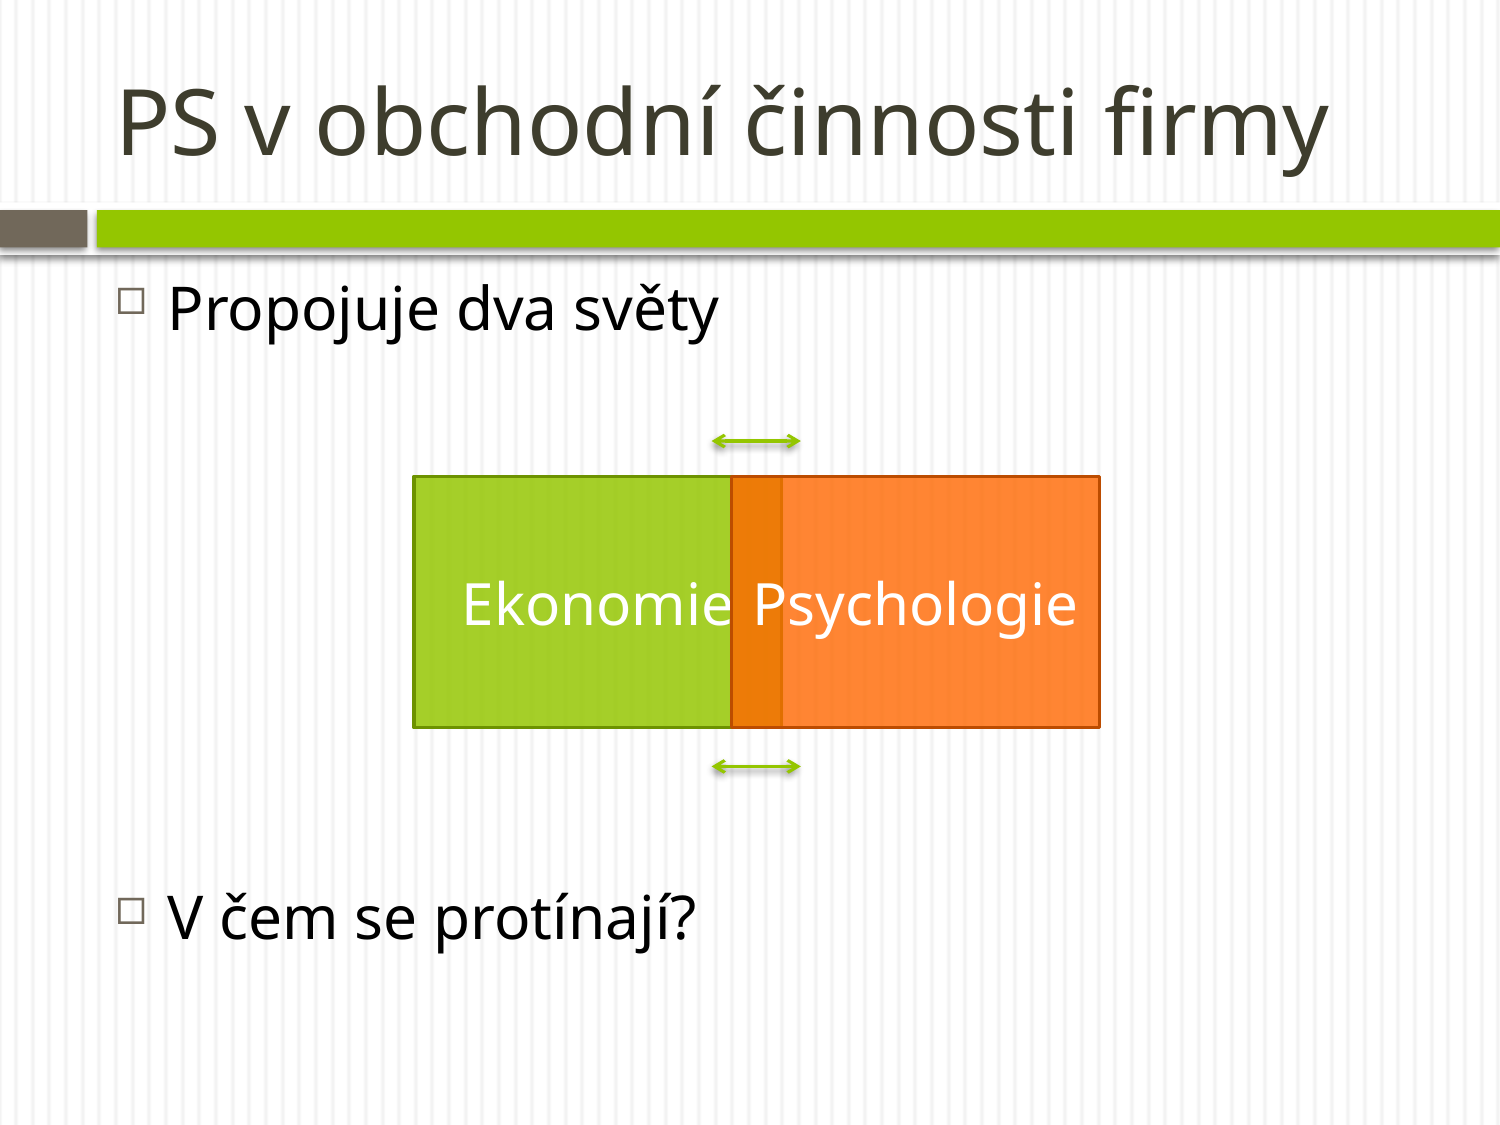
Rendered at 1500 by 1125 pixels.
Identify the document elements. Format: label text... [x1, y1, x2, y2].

list Propojuje dva světy V čem se protínají? [100, 262, 1438, 1000]
title PS v obchodní činnosti firmy [100, 37, 1438, 200]
text_box Ekonomie [412, 475, 730, 729]
text_box Psychologie [730, 475, 1101, 729]
